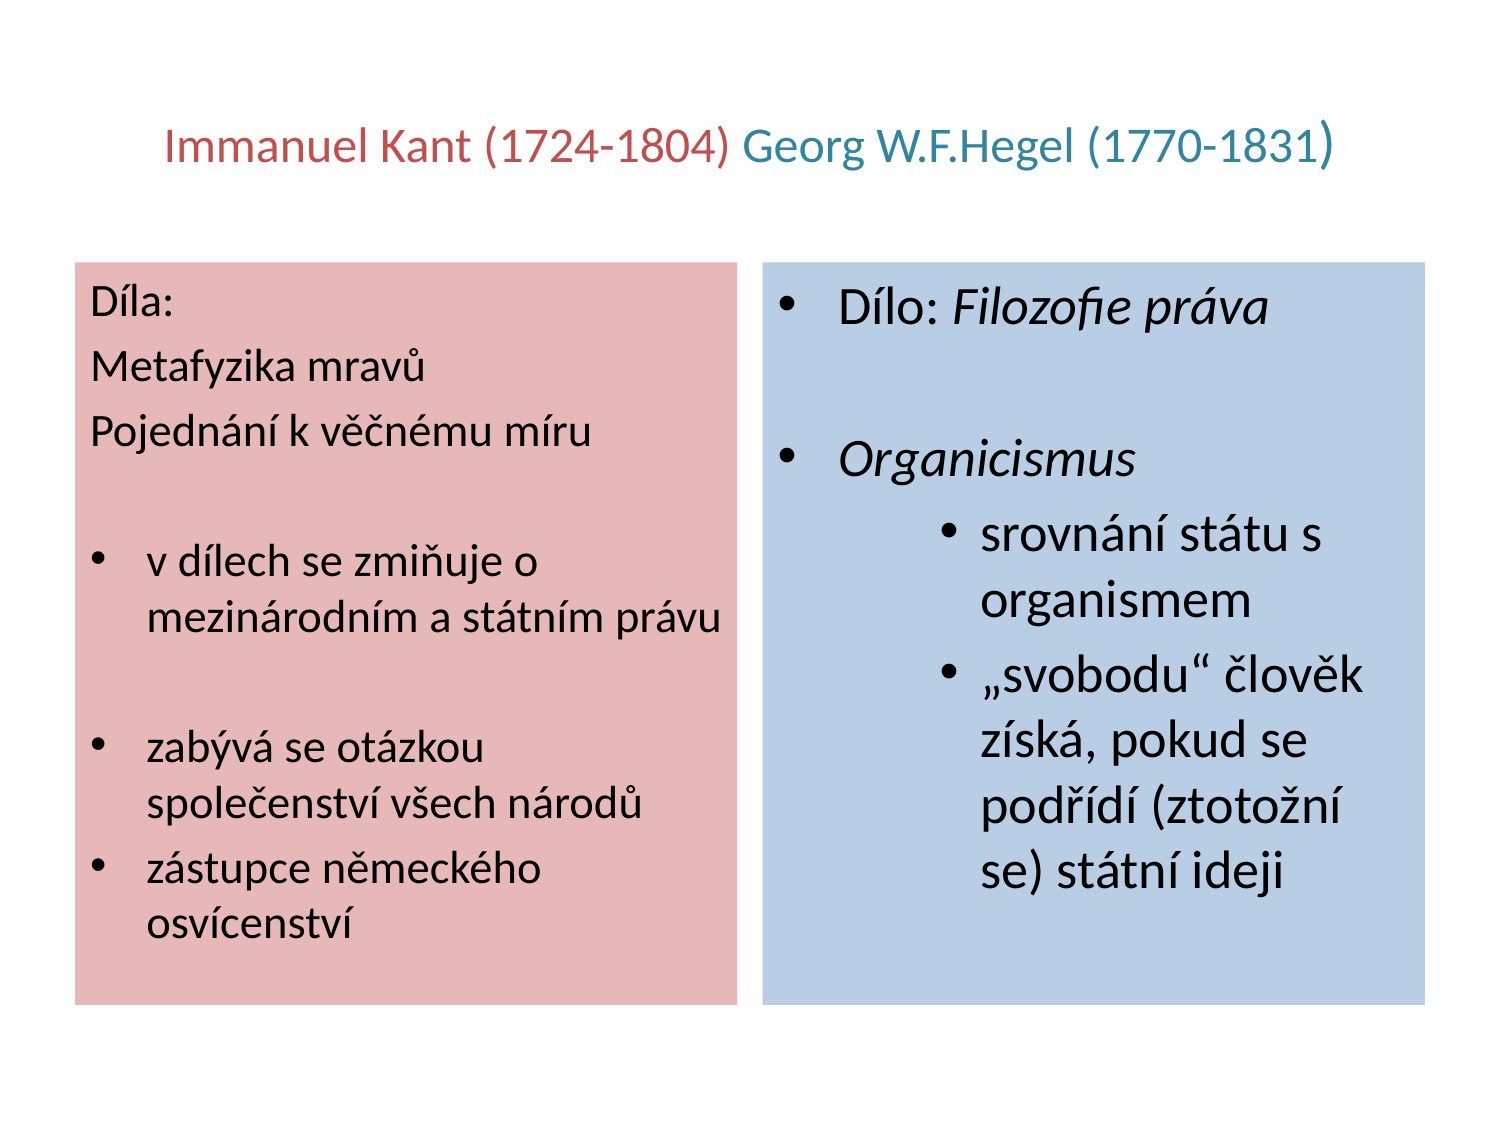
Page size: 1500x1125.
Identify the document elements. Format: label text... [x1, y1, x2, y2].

title Immanuel Kant (1724-1804) Georg W.F.Hegel (1770-1831) [75, 45, 1425, 233]
list Díla: Metafyzika mravů Pojednání k věčnému míru v dílech se zmiňuje o mezinárodním a státním právu zabývá se otázkou společenství všech národů zástupce německého osvícenství [75, 262, 738, 1005]
list Dílo: Filozofie práva Organicismus srovnání státu s organismem „svobodu“ člověk získá, pokud se podřídí (ztotožní se) státní ideji [762, 262, 1425, 1005]
